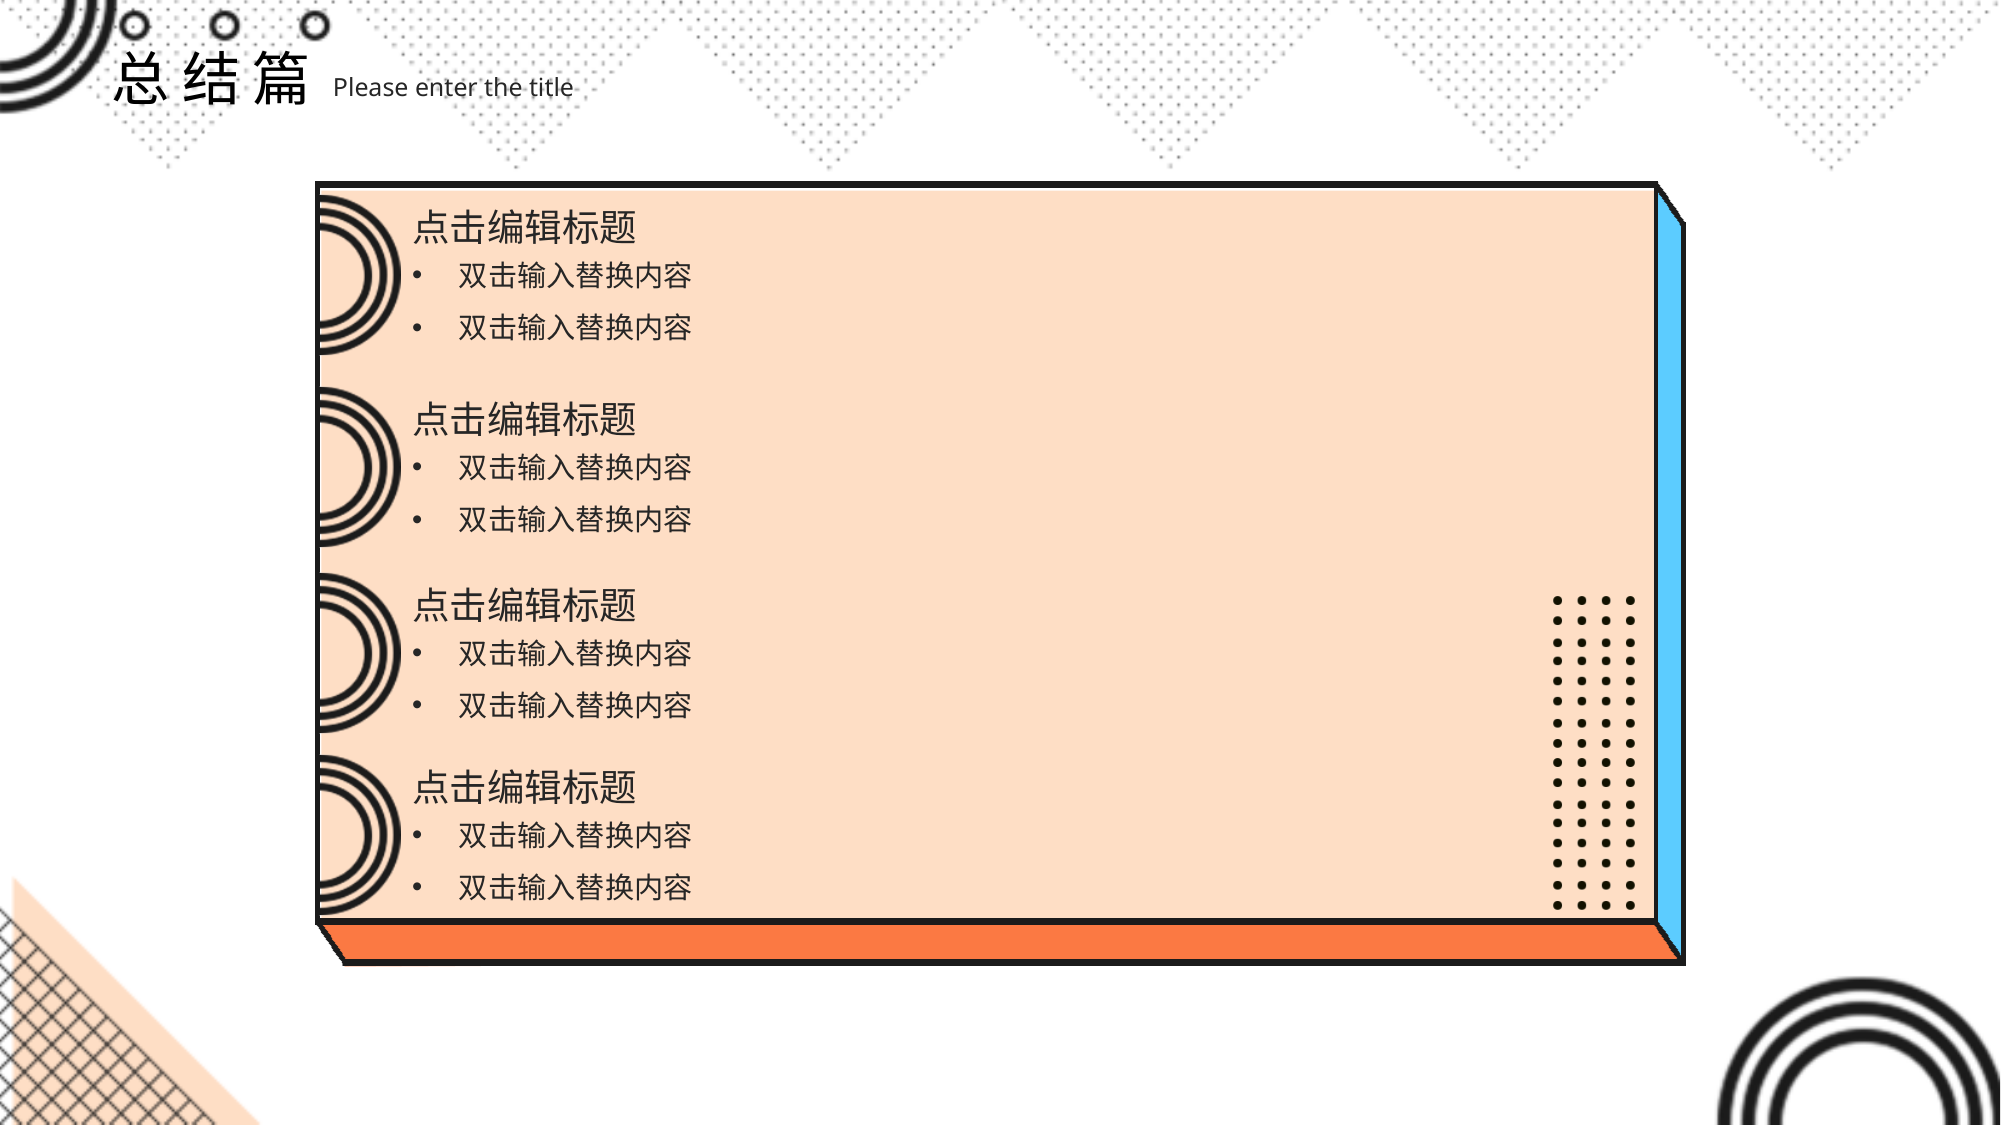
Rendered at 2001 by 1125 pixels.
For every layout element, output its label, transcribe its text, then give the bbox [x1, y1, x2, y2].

text_box Please enter the title [318, 64, 660, 109]
text_box 总结篇 [96, 34, 341, 120]
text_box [309, 172, 1691, 977]
picture [0, 0, 2001, 1125]
